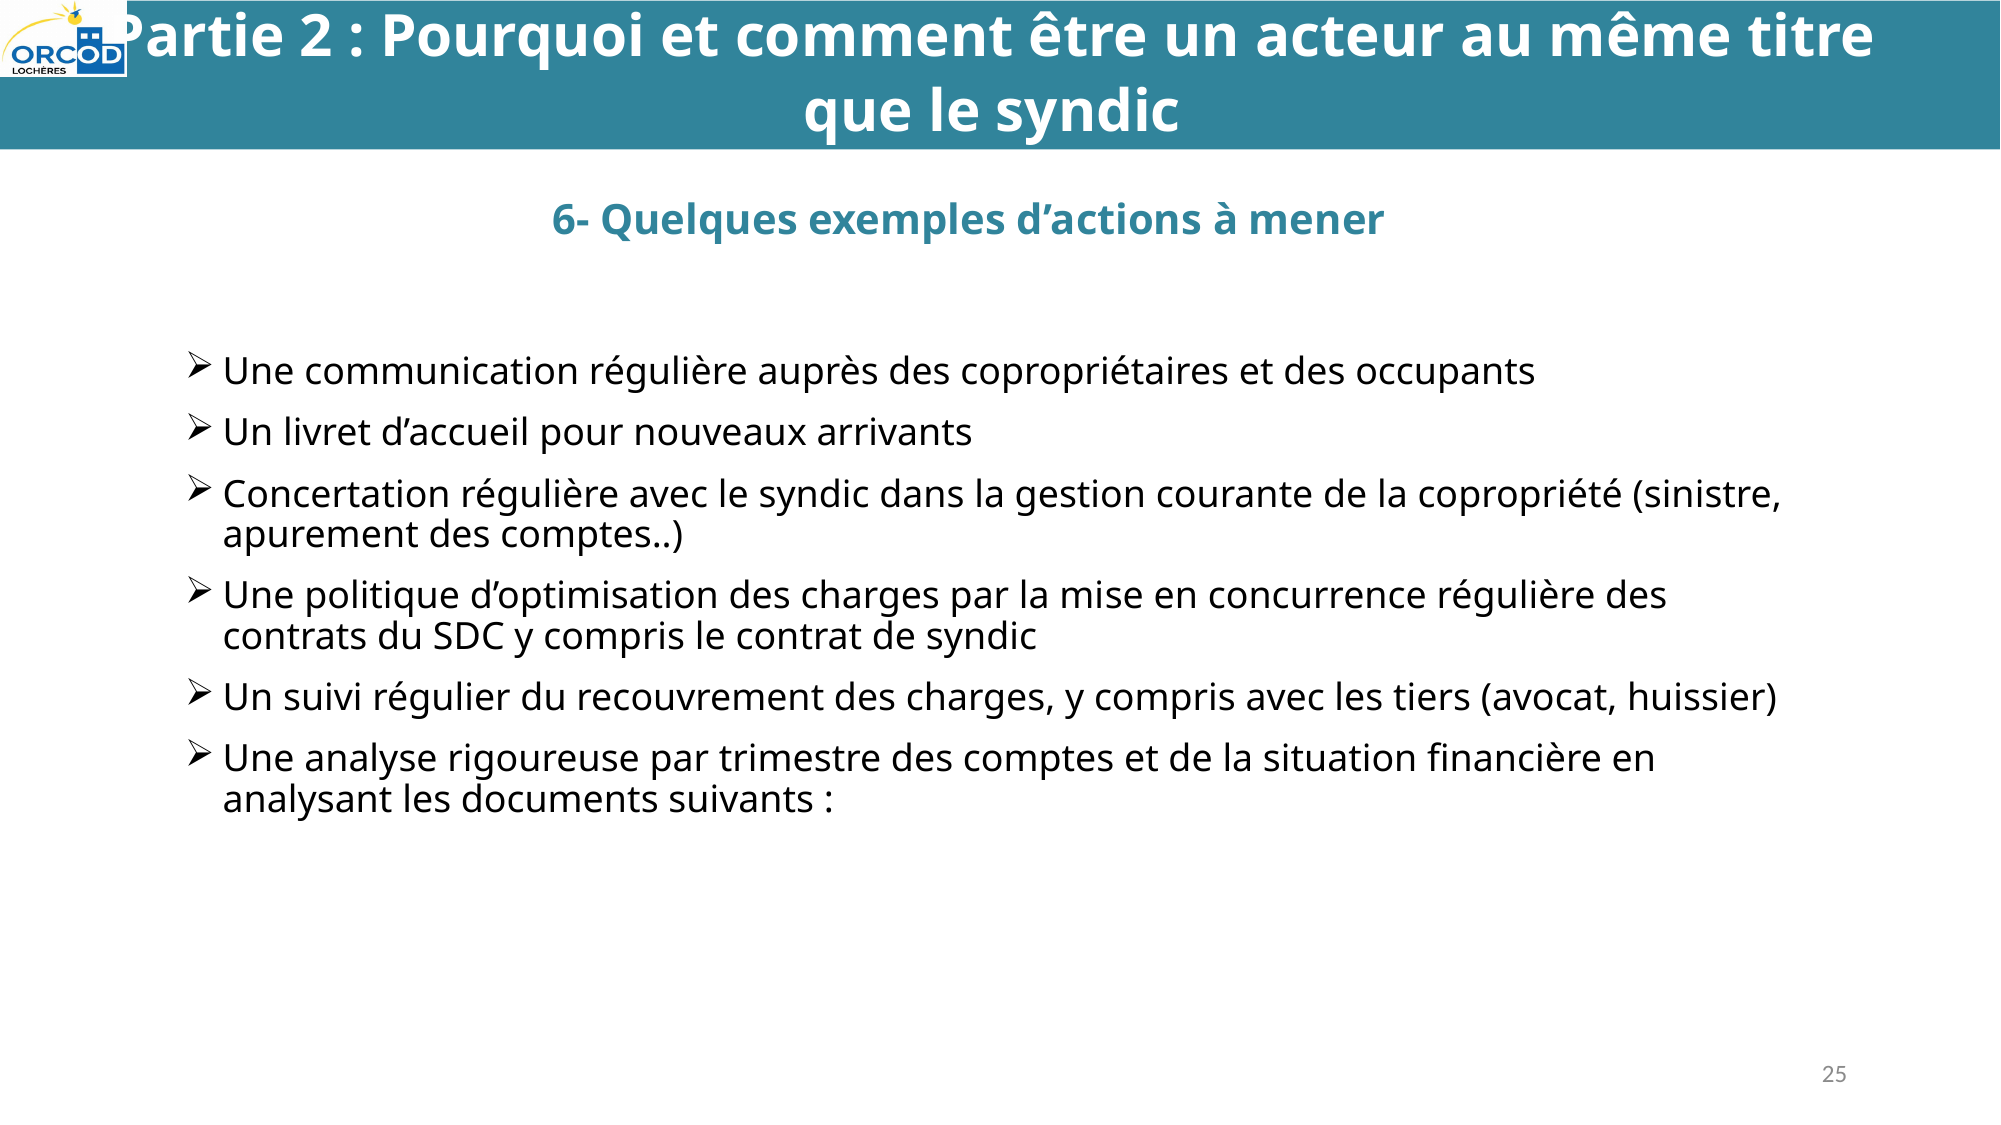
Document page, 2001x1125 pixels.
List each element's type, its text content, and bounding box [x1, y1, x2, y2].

list Une communication régulière auprès des copropriétaires et des occupants Un livret d’accueil pour nouveaux arrivants Concertation régulière avec le syndic dans la gestion courante de la copropriété (sinistre, apurement des comptes..) Une politique d’optimisation des charges par la mise en concurrence régulière des contrats du SDC y compris le contrat de syndic Un suivi régulier du recouvrement des charges, y compris avec les tiers (avocat, huissier) Une analyse rigoureuse par trimestre des comptes et de la situation financière en analysant les documents suivants : [170, 344, 1830, 867]
picture [0, 0, 127, 77]
text_box Partie 2 : Pourquoi et comment être un acteur au même titre que le syndic [0, 0, 2000, 150]
slide_number 25 [1412, 1042, 1863, 1103]
title 6- Quelques exemples d’actions à mener [496, 198, 1453, 245]
